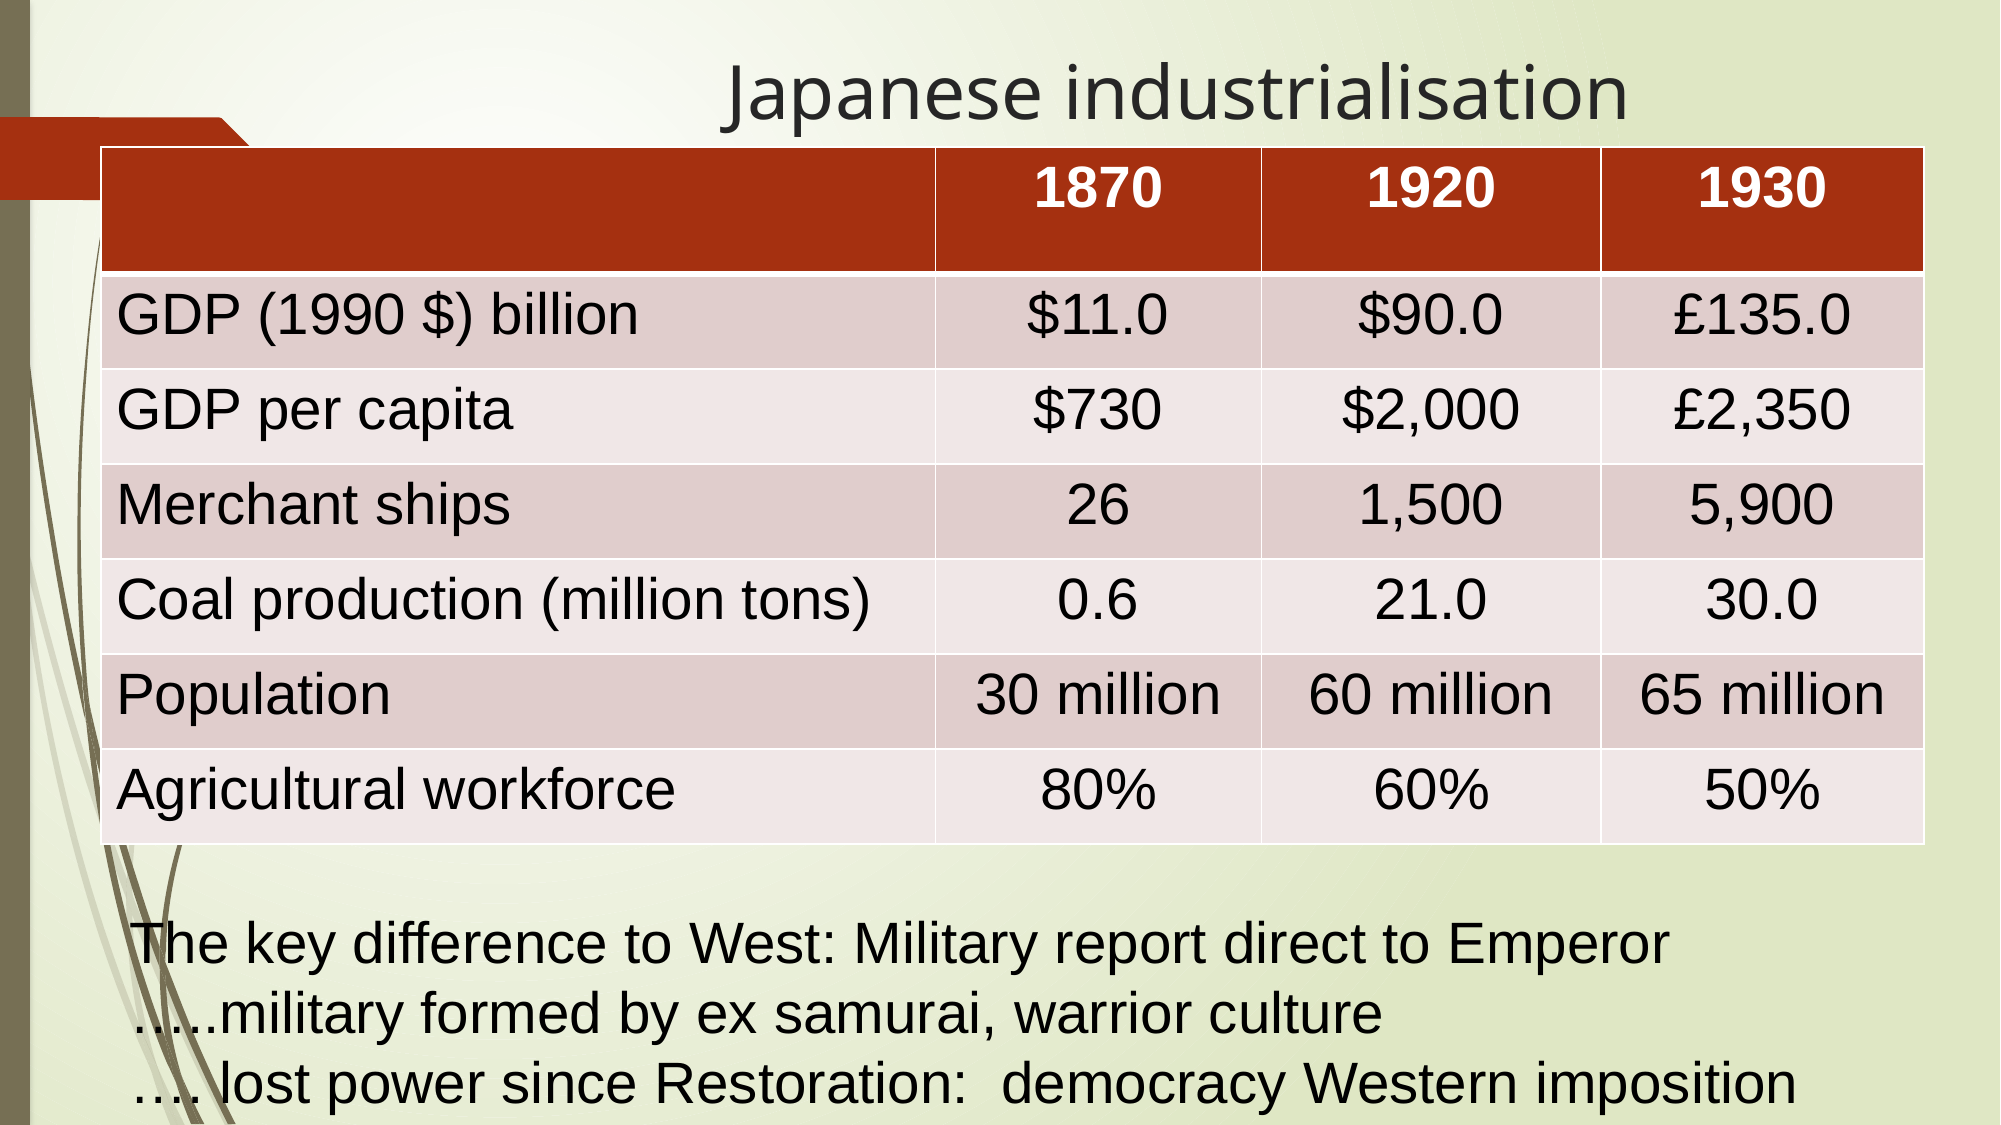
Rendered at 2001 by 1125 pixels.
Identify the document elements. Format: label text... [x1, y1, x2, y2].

table_cell Population [102, 655, 935, 748]
table_cell 26 [936, 465, 1261, 558]
table_cell £2,350 [1602, 370, 1923, 463]
table_header 1920 [1262, 148, 1600, 271]
table_cell 1,500 [1262, 465, 1600, 558]
table_cell 80% [936, 750, 1261, 843]
table_cell 0.6 [936, 560, 1261, 653]
table_cell GDP per capita [102, 370, 935, 463]
table_cell Merchant ships [102, 465, 935, 558]
table_header 1930 [1602, 148, 1923, 271]
table_cell 60% [1262, 750, 1600, 843]
table_cell $2,000 [1262, 370, 1600, 463]
table_cell £135.0 [1602, 277, 1923, 368]
table_header [102, 148, 935, 271]
table_cell $11.0 [936, 277, 1261, 368]
table_cell 21.0 [1262, 560, 1600, 653]
table_cell 5,900 [1602, 465, 1923, 558]
table_cell Coal production (million tons) [102, 560, 935, 653]
table_cell GDP (1990 $) billion [102, 277, 935, 368]
table_cell 30 million [936, 655, 1261, 748]
table_cell 50% [1602, 750, 1923, 843]
table_cell $730 [936, 370, 1261, 463]
title Japanese industrialisation [448, 37, 1911, 146]
text_box The key difference to West: Military report direct to Emperor …..military formed by ex samurai, warrior culture …. lost power since Restoration: democracy Western imposition [114, 897, 1832, 1123]
table_cell 60 million [1262, 655, 1600, 748]
table_cell $90.0 [1262, 277, 1600, 368]
table_cell Agricultural workforce [102, 750, 935, 843]
table_cell 30.0 [1602, 560, 1923, 653]
table_header 1870 [936, 148, 1261, 271]
table_cell 65 million [1602, 655, 1923, 748]
